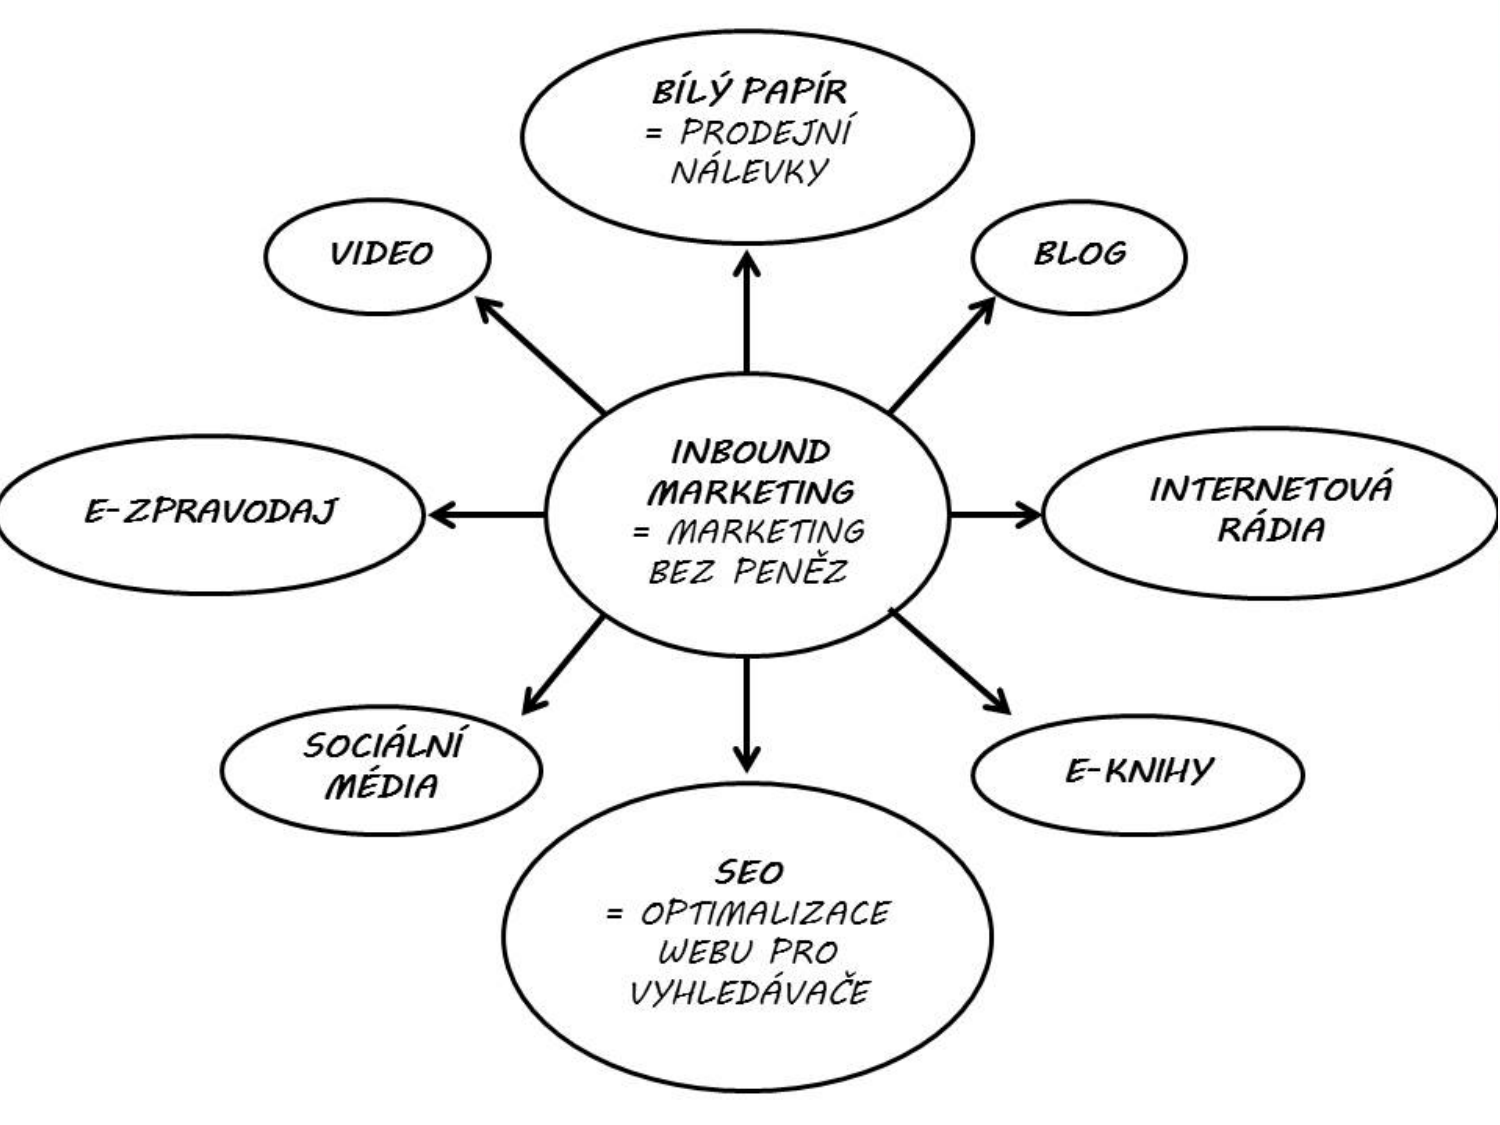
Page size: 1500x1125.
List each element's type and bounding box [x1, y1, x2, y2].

list [0, 0, 1498, 1125]
